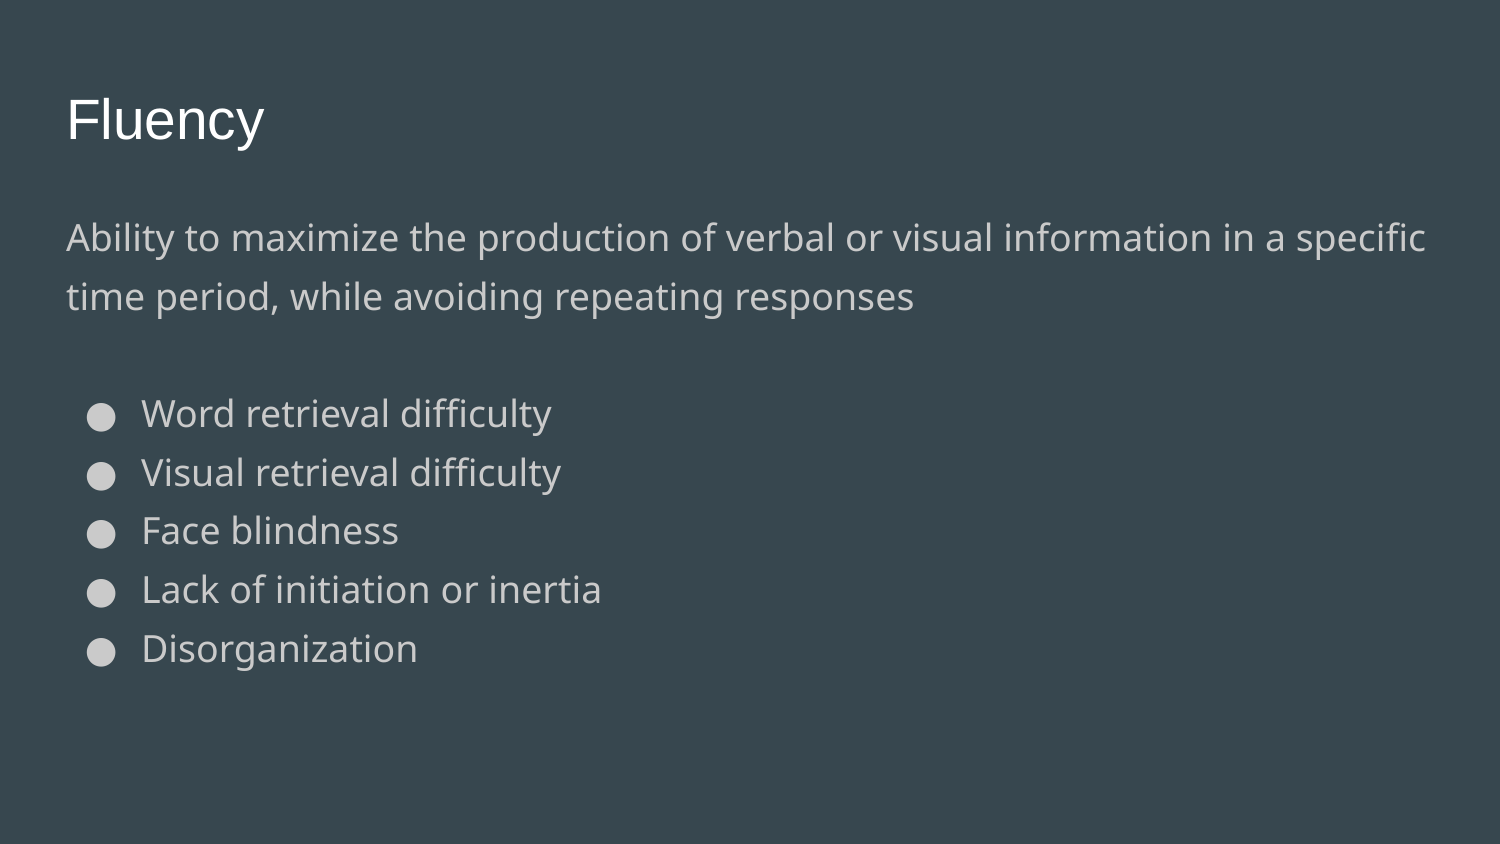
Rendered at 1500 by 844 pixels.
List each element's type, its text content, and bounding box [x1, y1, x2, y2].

list Ability to maximize the production of verbal or visual information in a specific time period, while avoiding repeating responses Word retrieval difficulty Visual retrieval difficulty Face blindness Lack of initiation or inertia Disorganization [51, 189, 1449, 750]
title Fluency [51, 72, 1449, 167]
